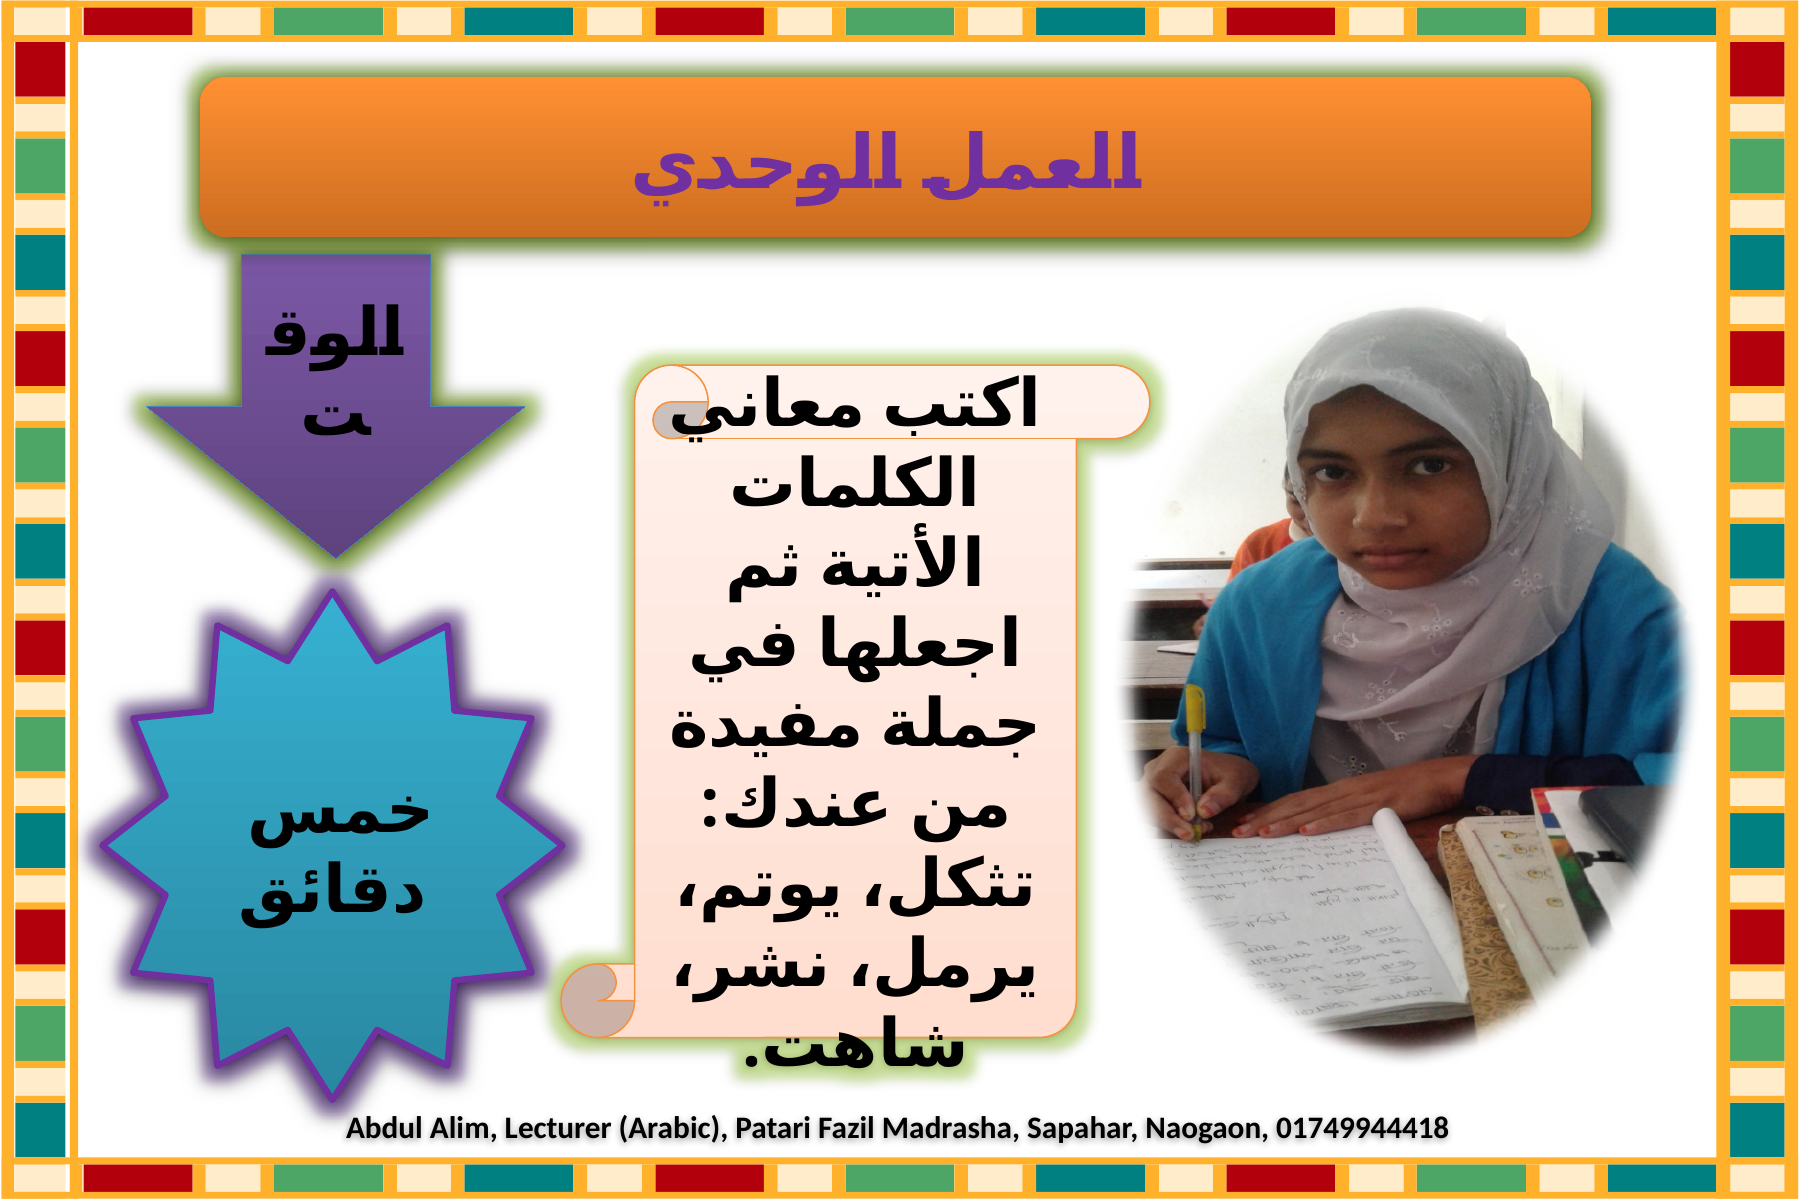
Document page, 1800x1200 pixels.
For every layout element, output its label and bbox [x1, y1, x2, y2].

text_box [0, 0, 1800, 1200]
picture [1017, 384, 1796, 974]
